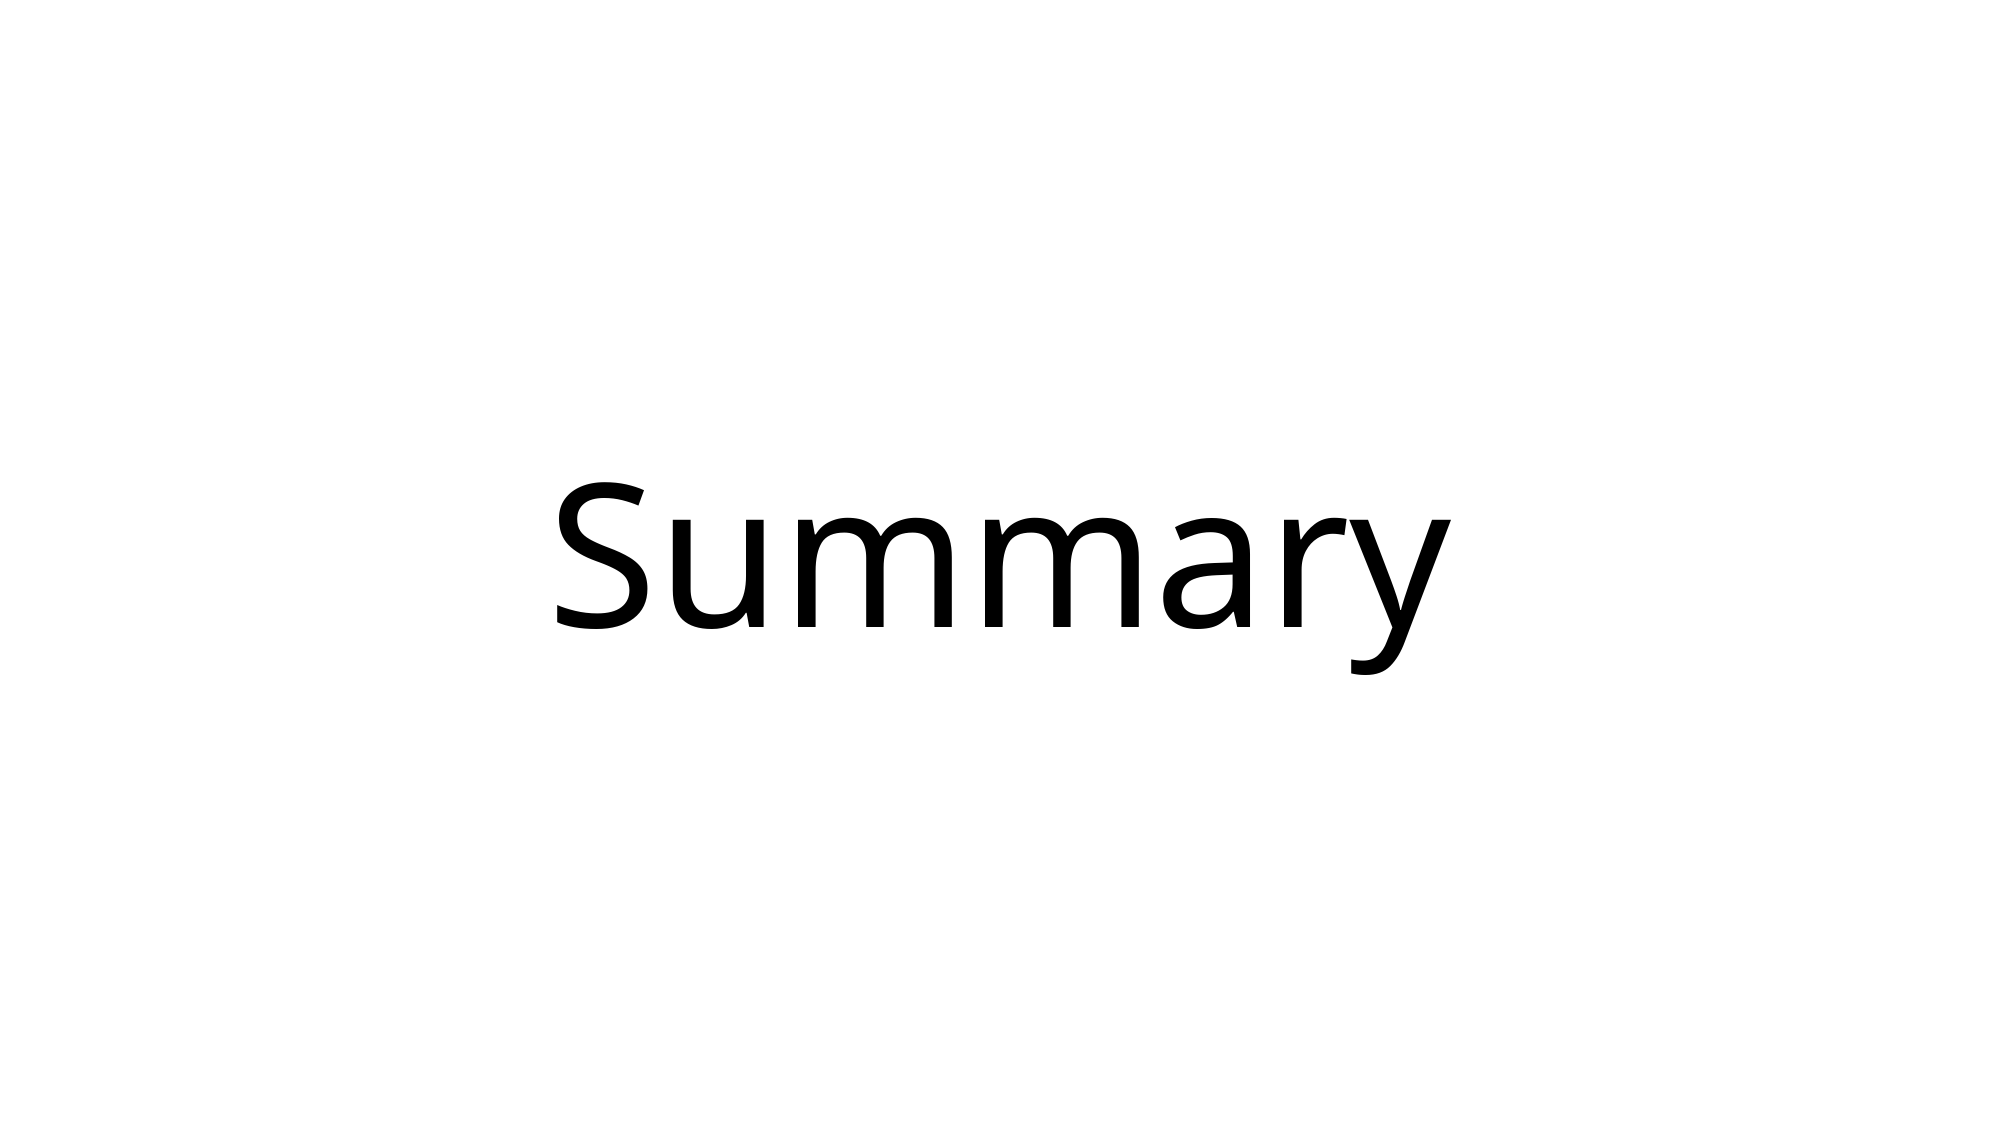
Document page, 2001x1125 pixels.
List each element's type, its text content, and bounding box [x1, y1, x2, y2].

title Summary [65, 441, 1935, 684]
